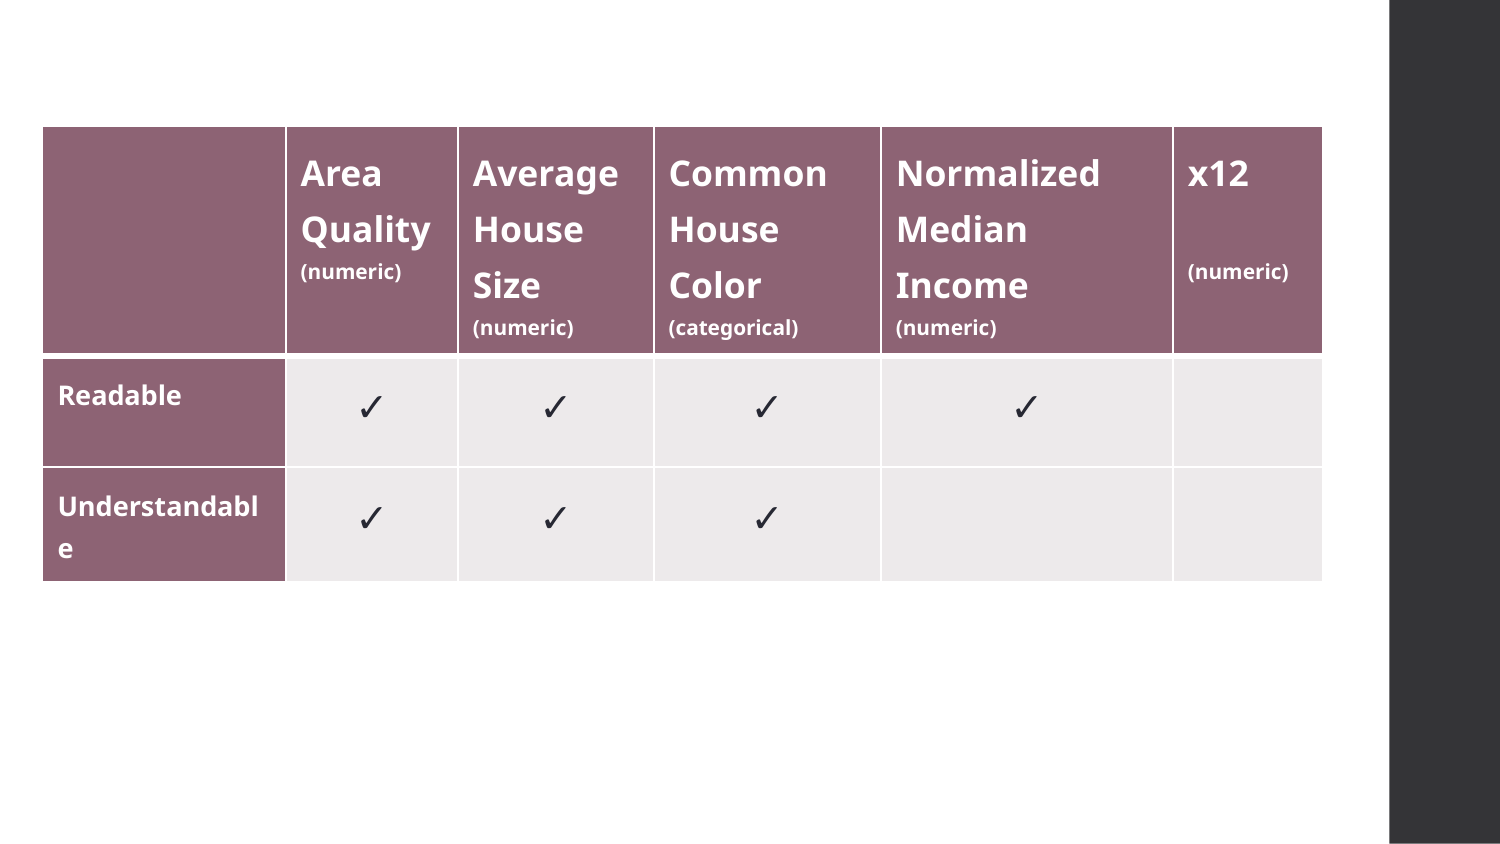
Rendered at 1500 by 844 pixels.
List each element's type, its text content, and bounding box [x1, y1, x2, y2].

table_cell [882, 468, 1172, 581]
table_cell Readable [43, 359, 285, 466]
table_cell ✓ [459, 468, 653, 581]
table_header Common House Color (categorical) [655, 127, 880, 353]
table_cell ✓ [882, 359, 1172, 466]
table_cell ✓ [655, 468, 880, 581]
table_header Normalized Median Income (numeric) [882, 127, 1172, 353]
table_cell Understandable [43, 468, 285, 581]
table_header Area Quality (numeric) [287, 127, 457, 353]
table_header Average House Size (numeric) [459, 127, 653, 353]
table_cell ✓ [287, 468, 457, 581]
table_header [43, 127, 285, 353]
table_cell [1174, 359, 1322, 466]
table_cell ✓ [459, 359, 653, 466]
table_cell [1174, 468, 1322, 581]
table_cell ✓ [287, 359, 457, 466]
table_cell ✓ [655, 359, 880, 466]
table_header x12 (numeric) [1174, 127, 1322, 353]
